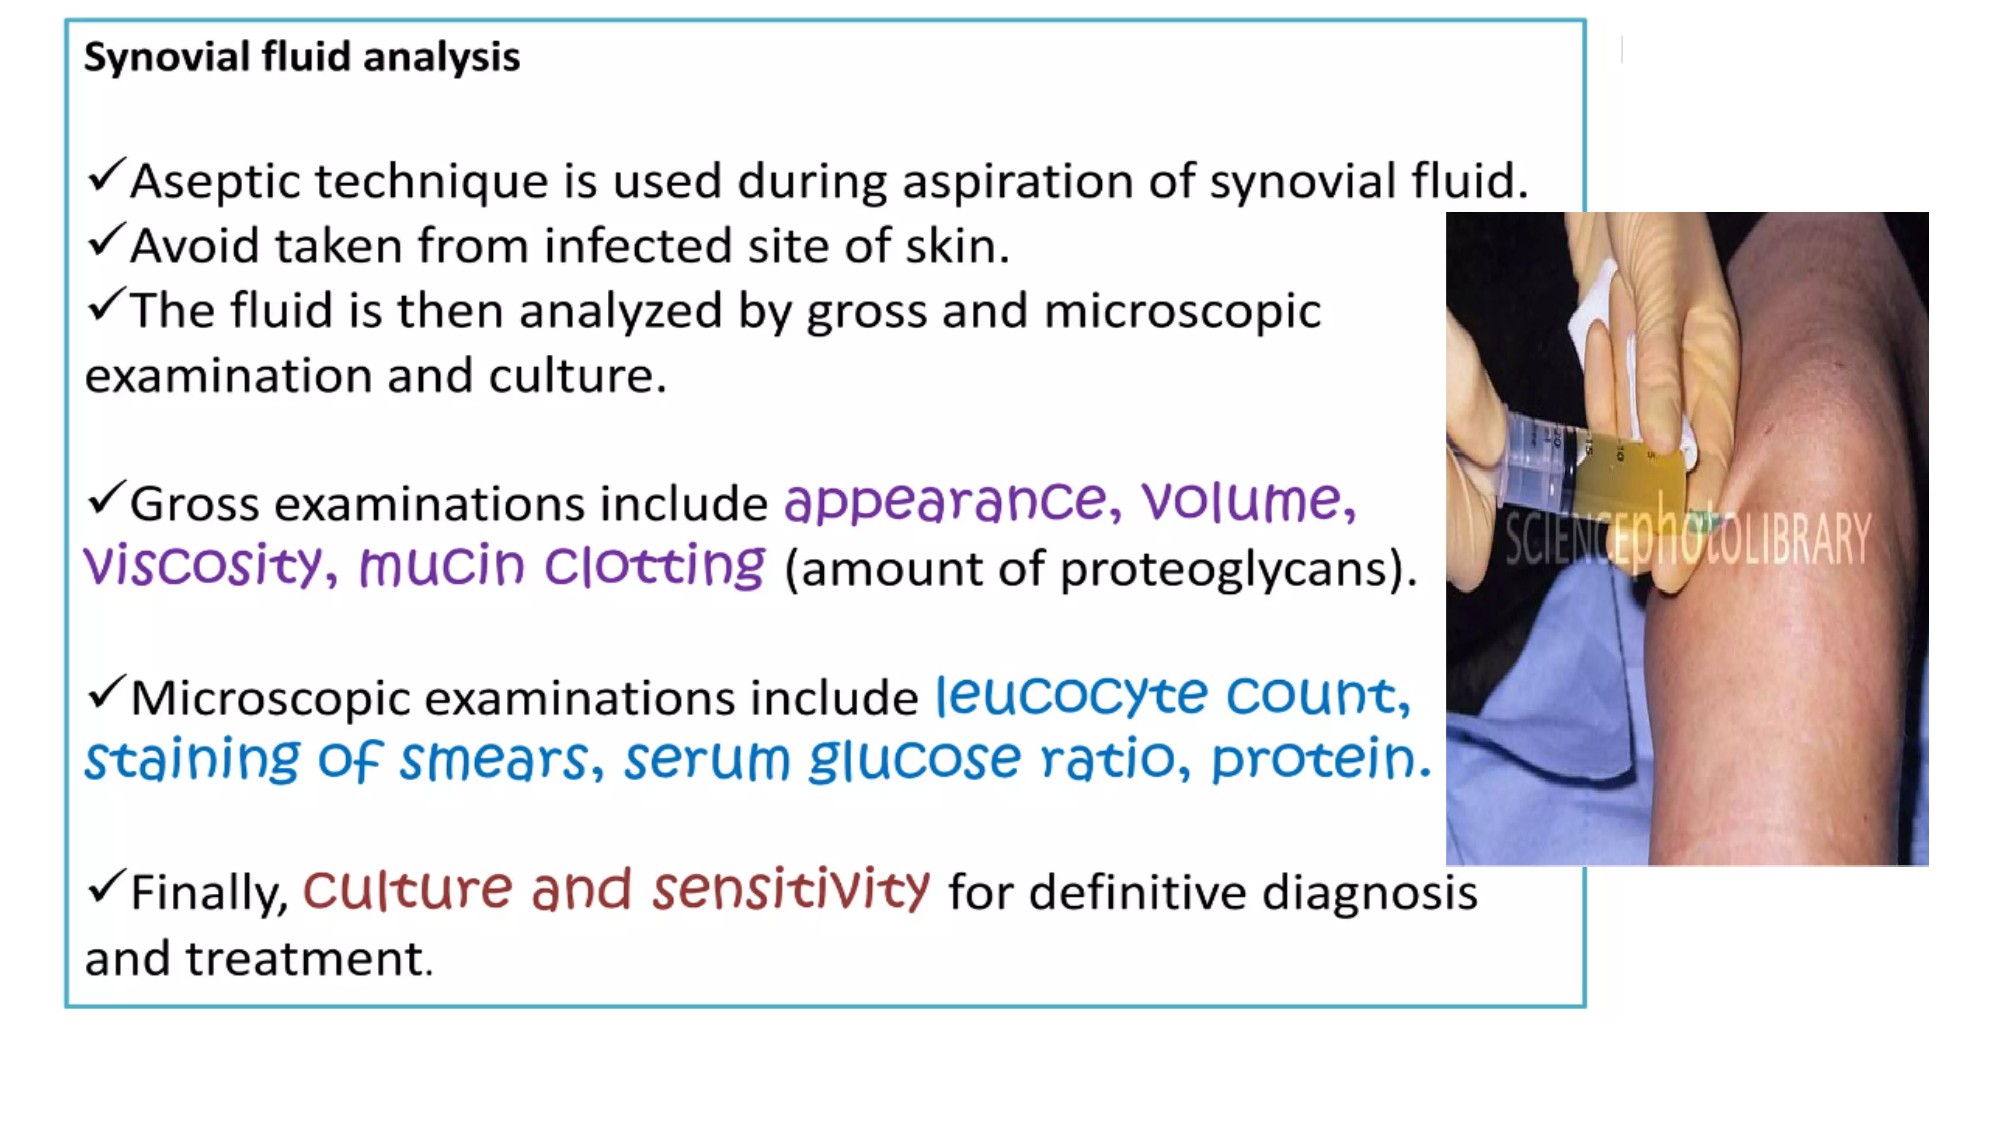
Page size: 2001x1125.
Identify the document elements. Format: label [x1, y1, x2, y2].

list [0, 12, 1623, 1022]
picture [1445, 212, 1929, 867]
